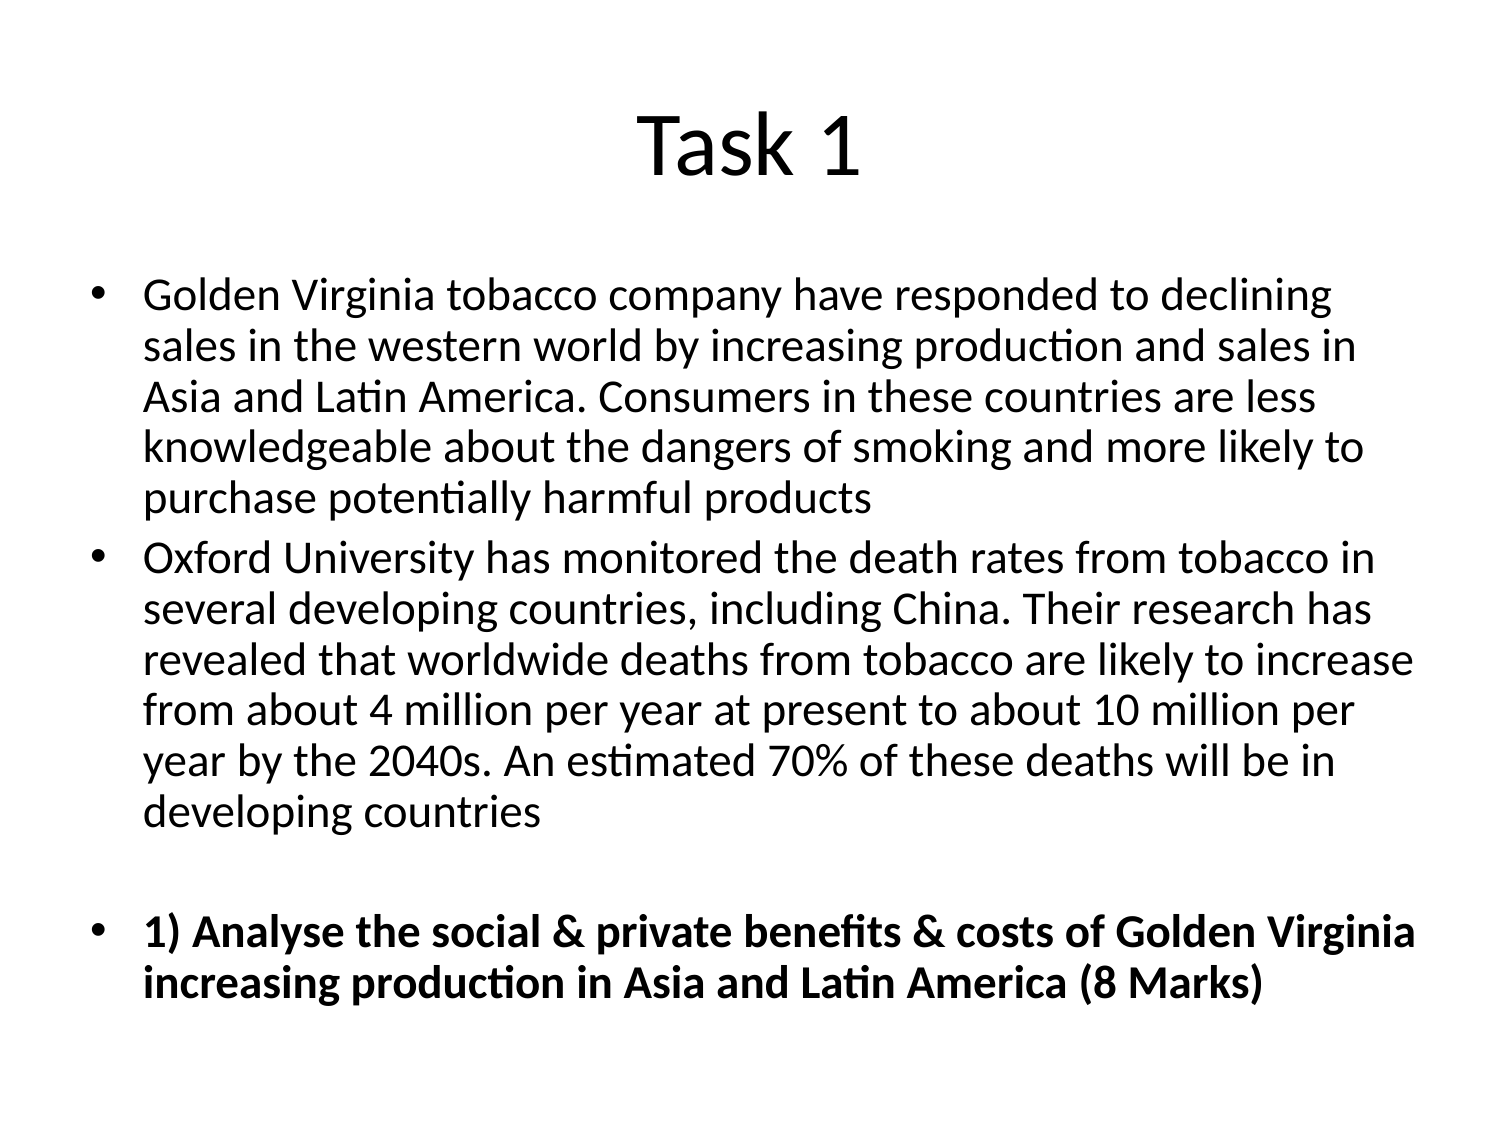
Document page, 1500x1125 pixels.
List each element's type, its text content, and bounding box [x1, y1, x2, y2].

list Golden Virginia tobacco company have responded to declining sales in the western world by increasing production and sales in Asia and Latin America. Consumers in these countries are less knowledgeable about the dangers of smoking and more likely to purchase potentially harmful products Oxford University has monitored the death rates from tobacco in several developing countries, including China. Their research has revealed that worldwide deaths from tobacco are likely to increase from about 4 million per year at present to about 10 million per year by the 2040s. An estimated 70% of these deaths will be in developing countries 1) Analyse the social & private benefits & costs of Golden Virginia increasing production in Asia and Latin America (8 Marks) [75, 262, 1438, 1063]
title Task 1 [75, 45, 1425, 233]
